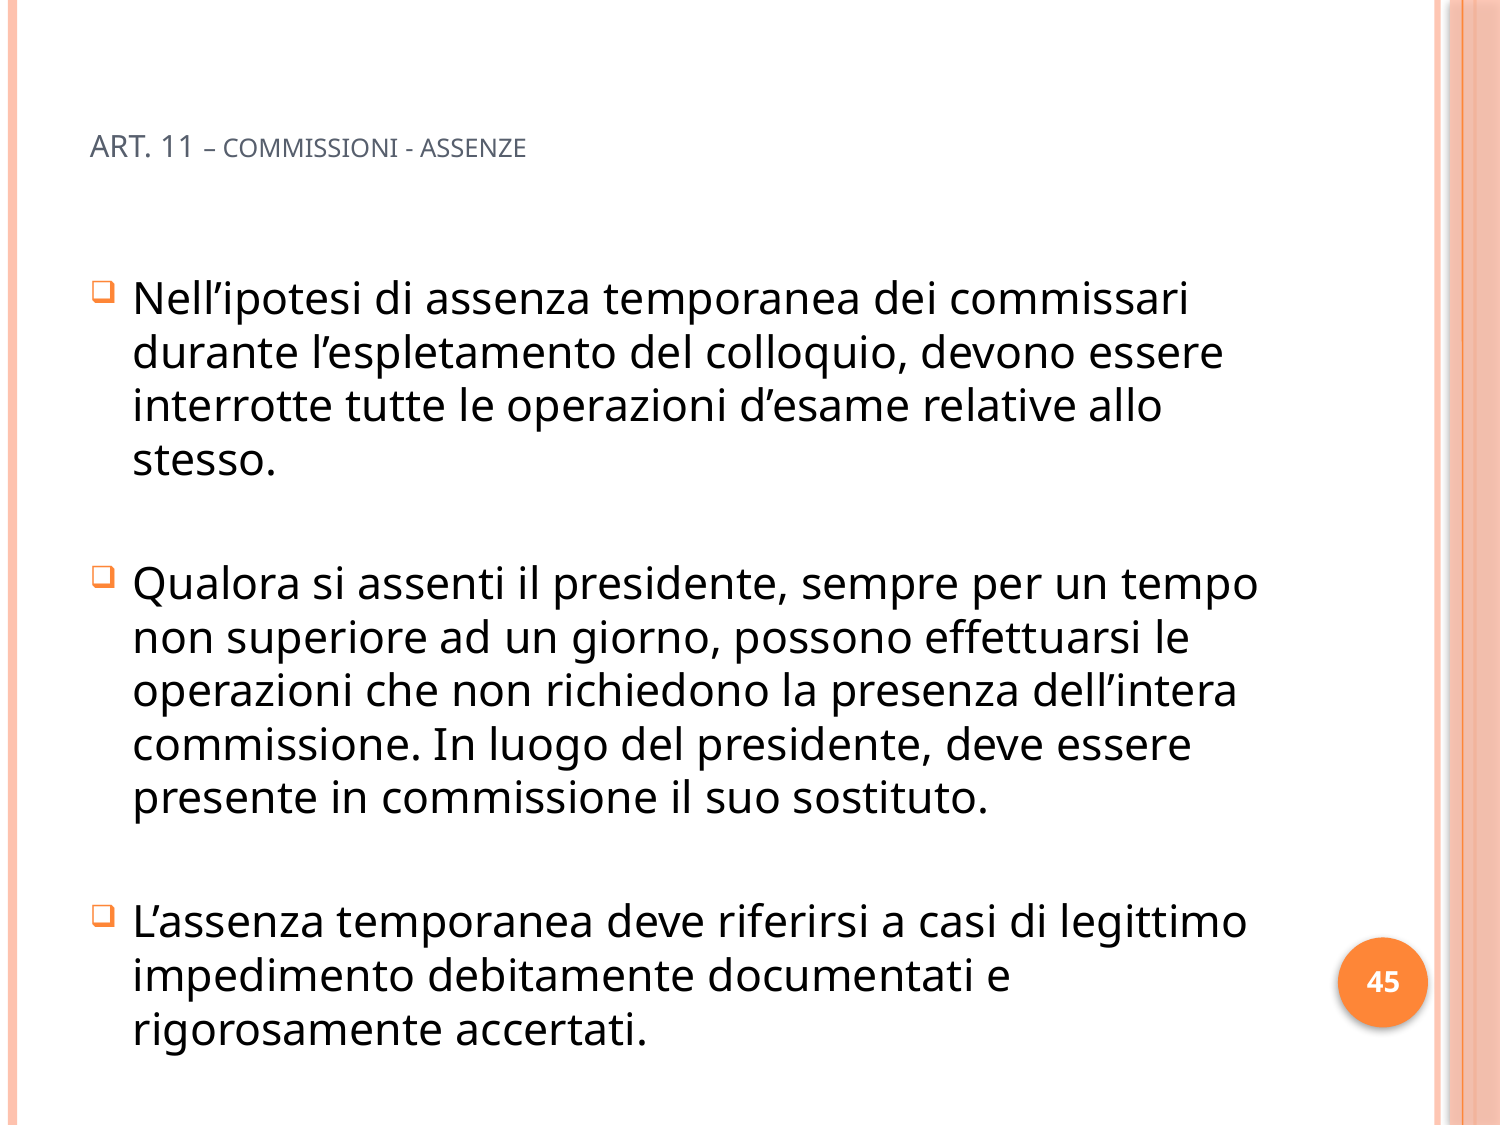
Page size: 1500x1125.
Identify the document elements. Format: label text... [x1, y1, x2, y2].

list Nell’ipotesi di assenza temporanea dei commissari durante l’espletamento del colloquio, devono essere interrotte tutte le operazioni d’esame relative allo stesso. Qualora si assenti il presidente, sempre per un tempo non superiore ad un giorno, possono effettuarsi le operazioni che non richiedono la presenza dell’intera commissione. In luogo del presidente, deve essere presente in commissione il suo sostituto. L’assenza temporanea deve riferirsi a casi di legittimo impedimento debitamente documentati e rigorosamente accertati. [75, 262, 1300, 1062]
slide_number 45 [1333, 940, 1434, 1027]
title ART. 11 – COMMISSIONI - ASSENZE [75, 45, 1300, 233]
